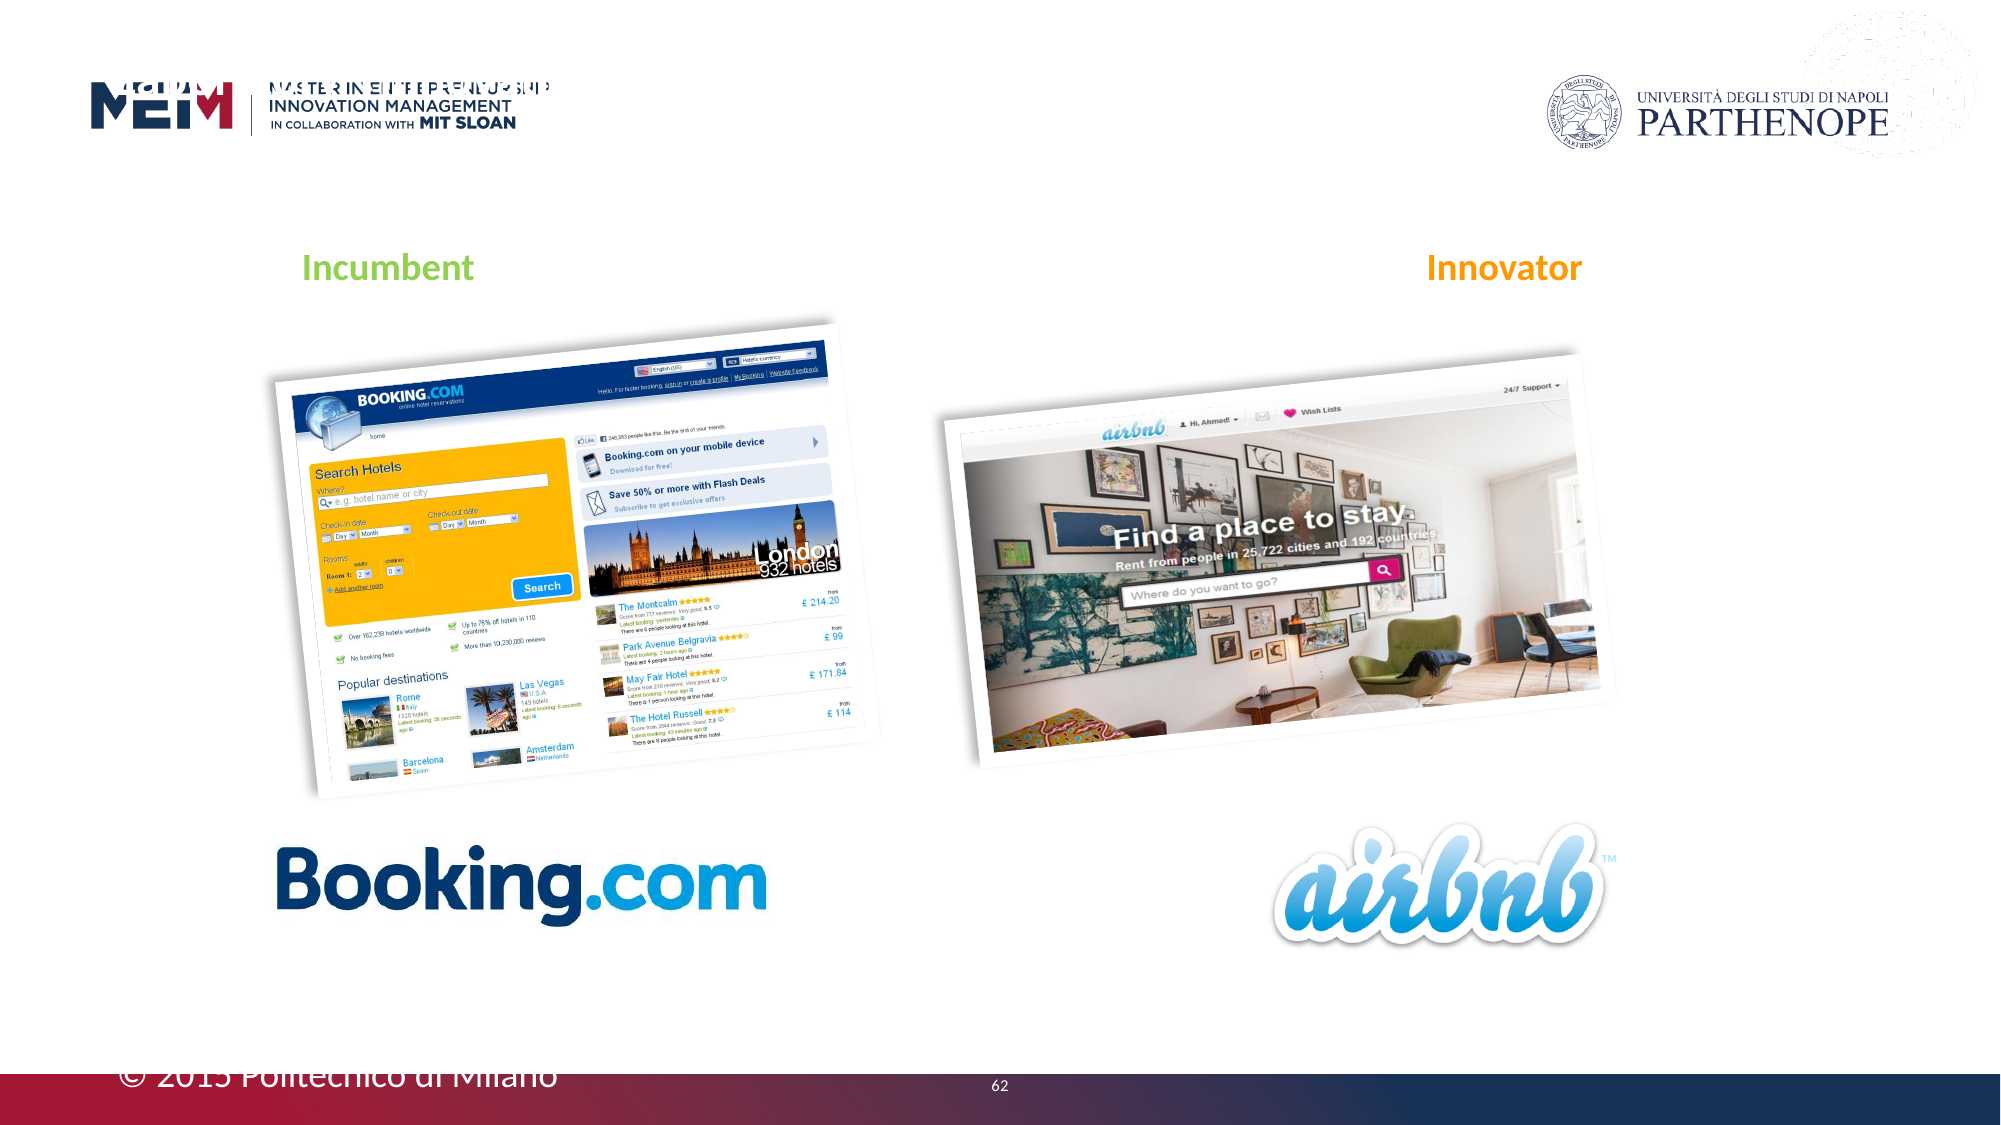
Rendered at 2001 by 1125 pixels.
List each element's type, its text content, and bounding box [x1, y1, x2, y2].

picture [1263, 813, 1619, 956]
picture [1801, 9, 1978, 158]
slide_number 62 [766, 1042, 1234, 1103]
picture [0, 1074, 2001, 1125]
title Laboratory «Innovation of Meanings» [99, 45, 1630, 138]
picture [292, 340, 864, 782]
picture [266, 835, 773, 934]
picture [961, 371, 1600, 752]
text_box Incumbent [288, 235, 942, 296]
footer © 2015 Politecnico di Milano [102, 1042, 575, 1103]
text_box Innovator [942, 235, 1597, 296]
